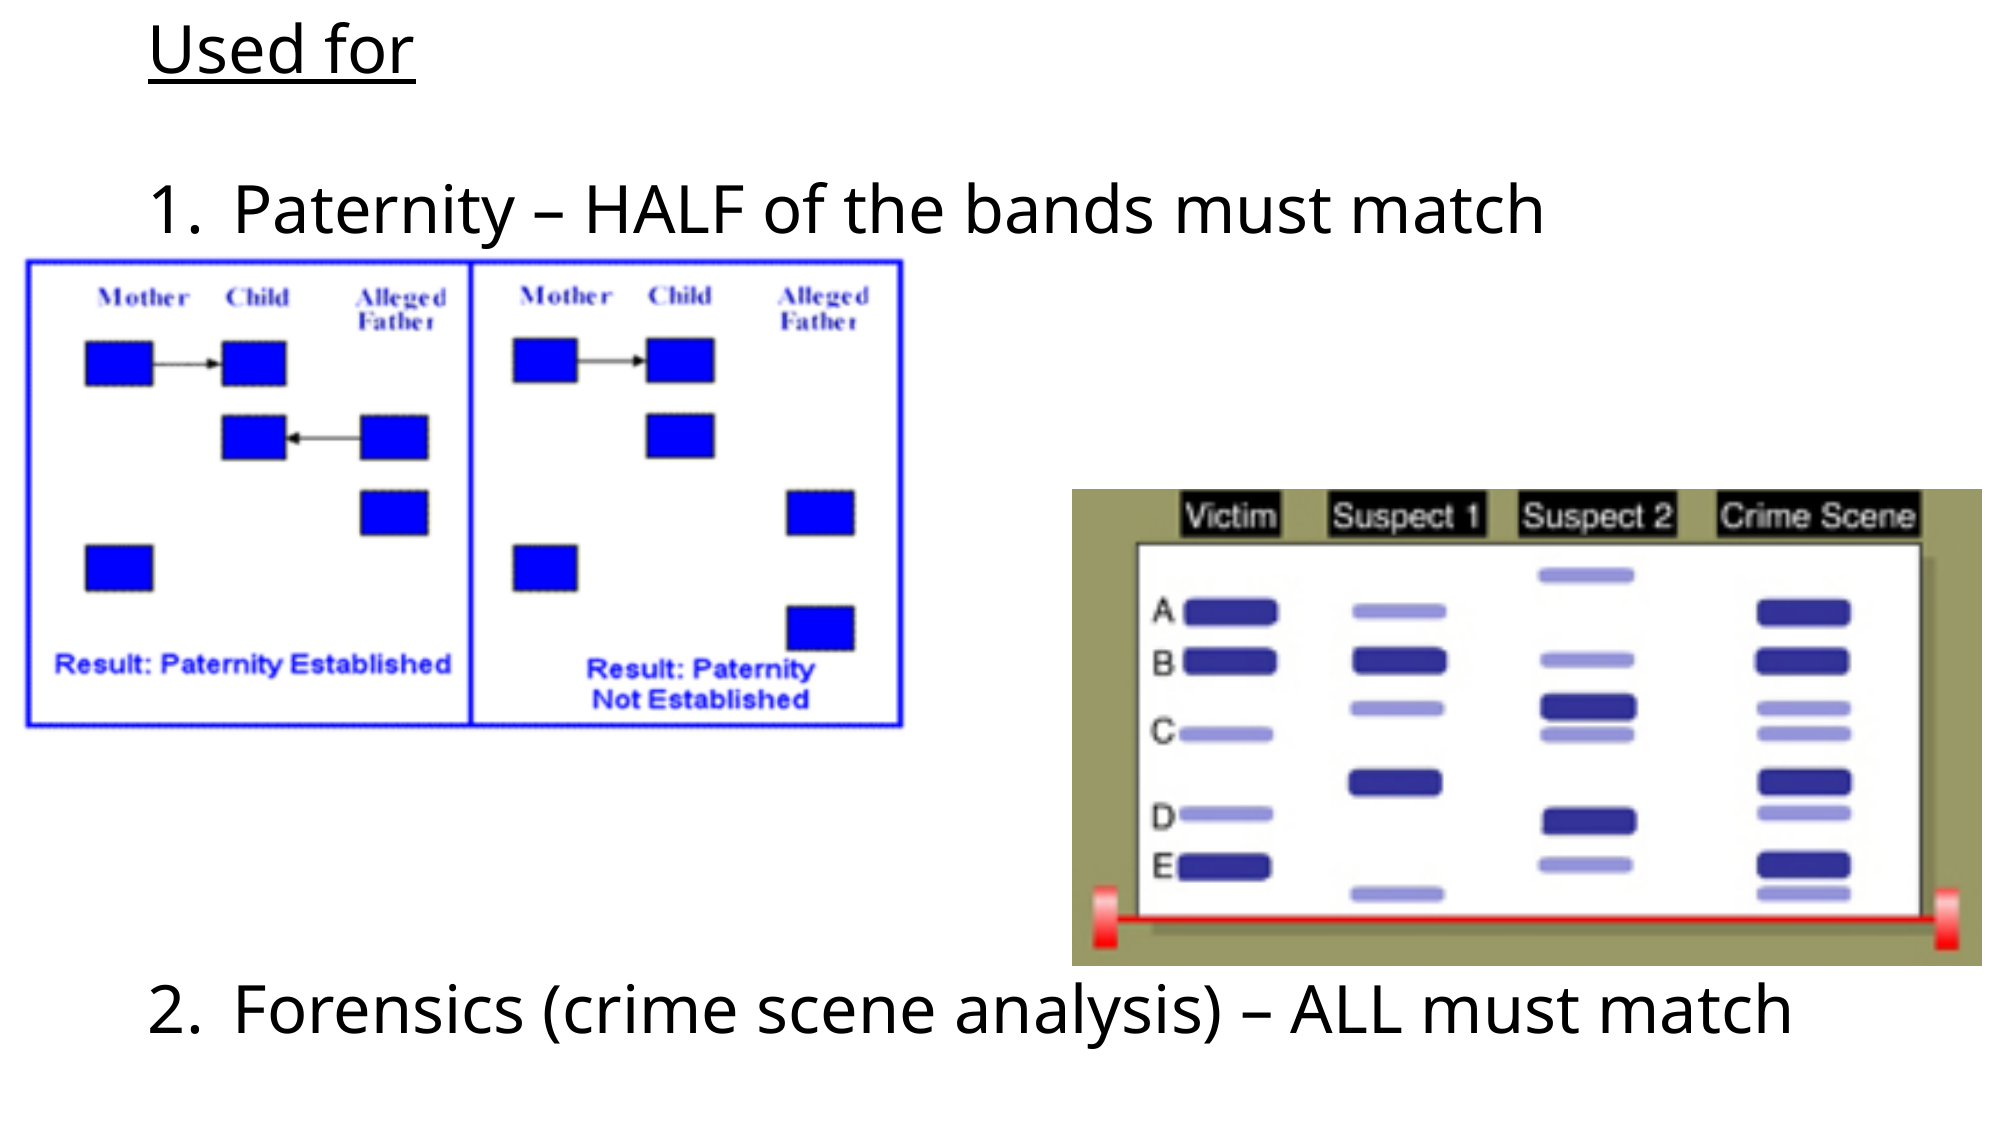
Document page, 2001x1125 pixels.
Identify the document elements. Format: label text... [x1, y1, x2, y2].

text_box Used for Paternity – HALF of the bands must match Forensics (crime scene analysis) – ALL must match [133, 0, 1851, 1125]
picture [1072, 489, 1982, 966]
picture [19, 255, 913, 733]
